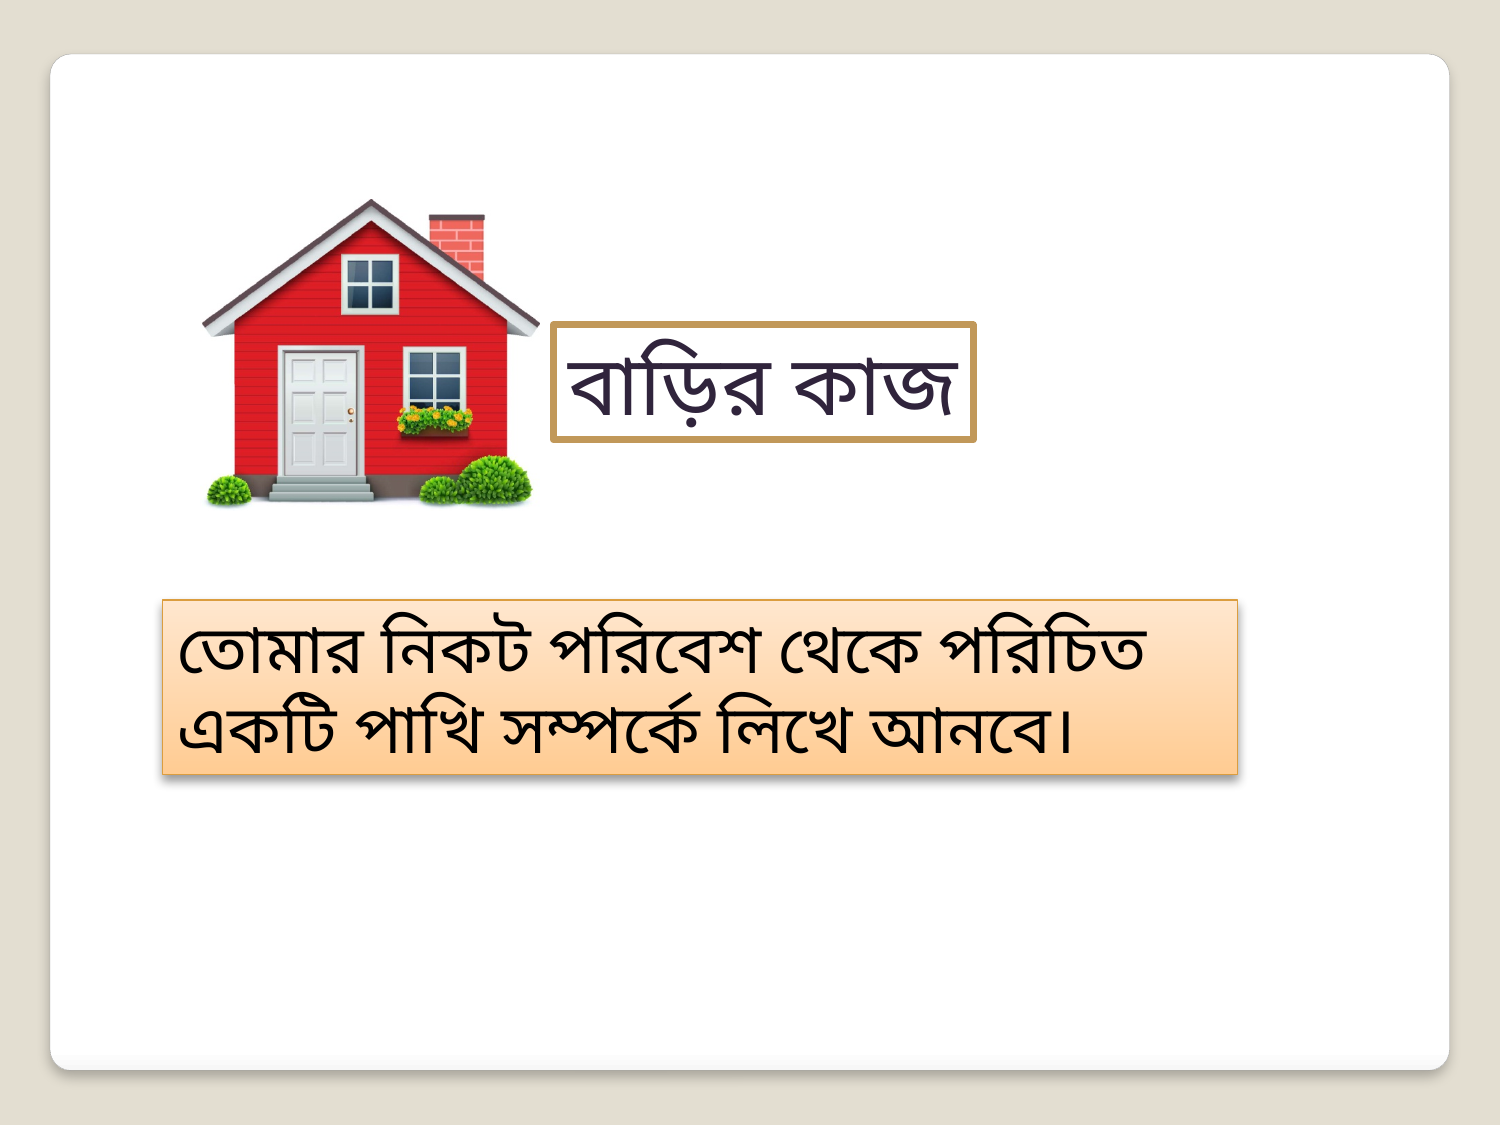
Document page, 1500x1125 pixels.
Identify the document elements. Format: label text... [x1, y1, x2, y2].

text_box বাড়ির কাজ [550, 321, 977, 443]
text_box তোমার নিকট পরিবেশ থেকে পরিচিত একটি পাখি সম্পর্কে লিখে আনবে। [162, 599, 1238, 775]
picture [199, 199, 540, 511]
